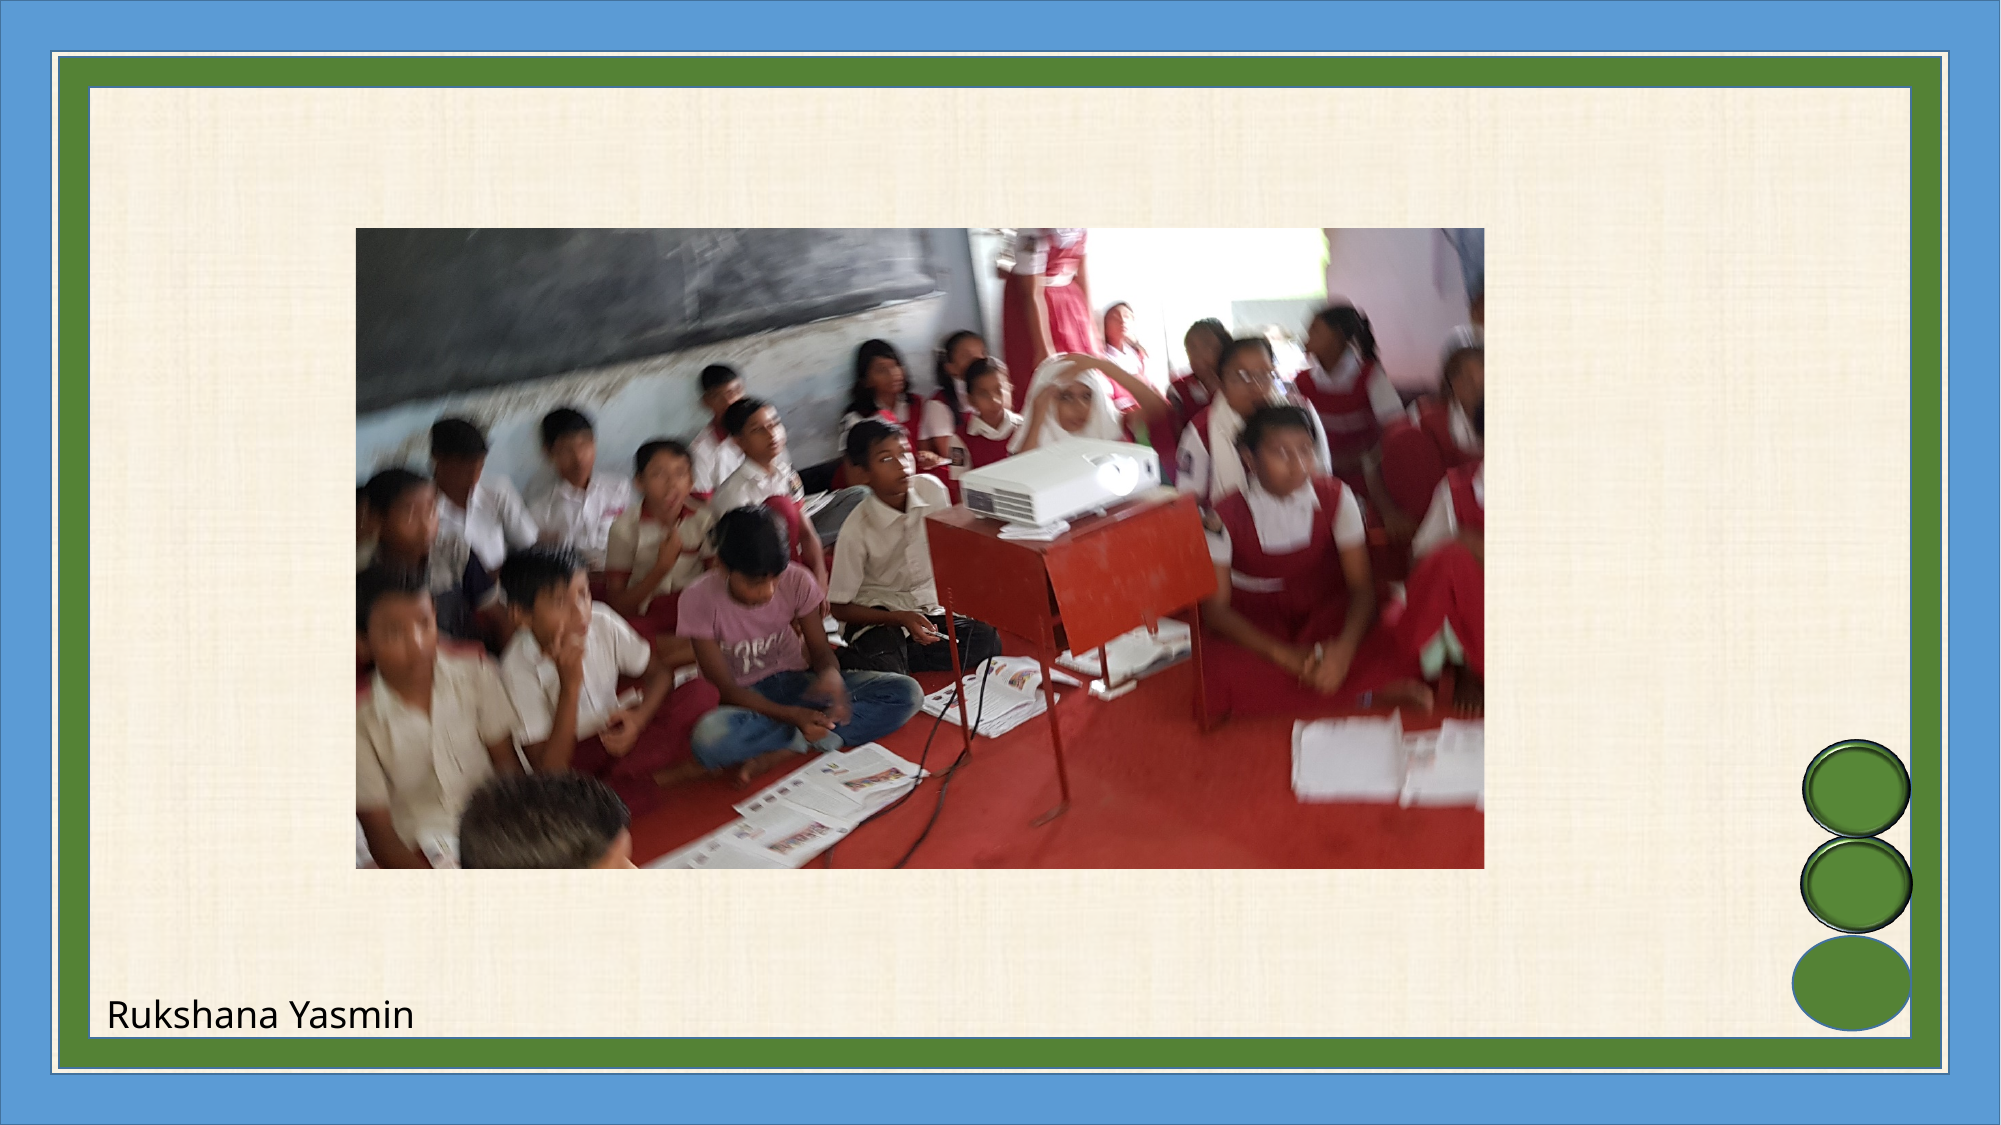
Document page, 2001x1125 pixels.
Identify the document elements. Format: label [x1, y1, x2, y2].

picture [1798, 737, 1914, 937]
picture [355, 228, 1485, 869]
